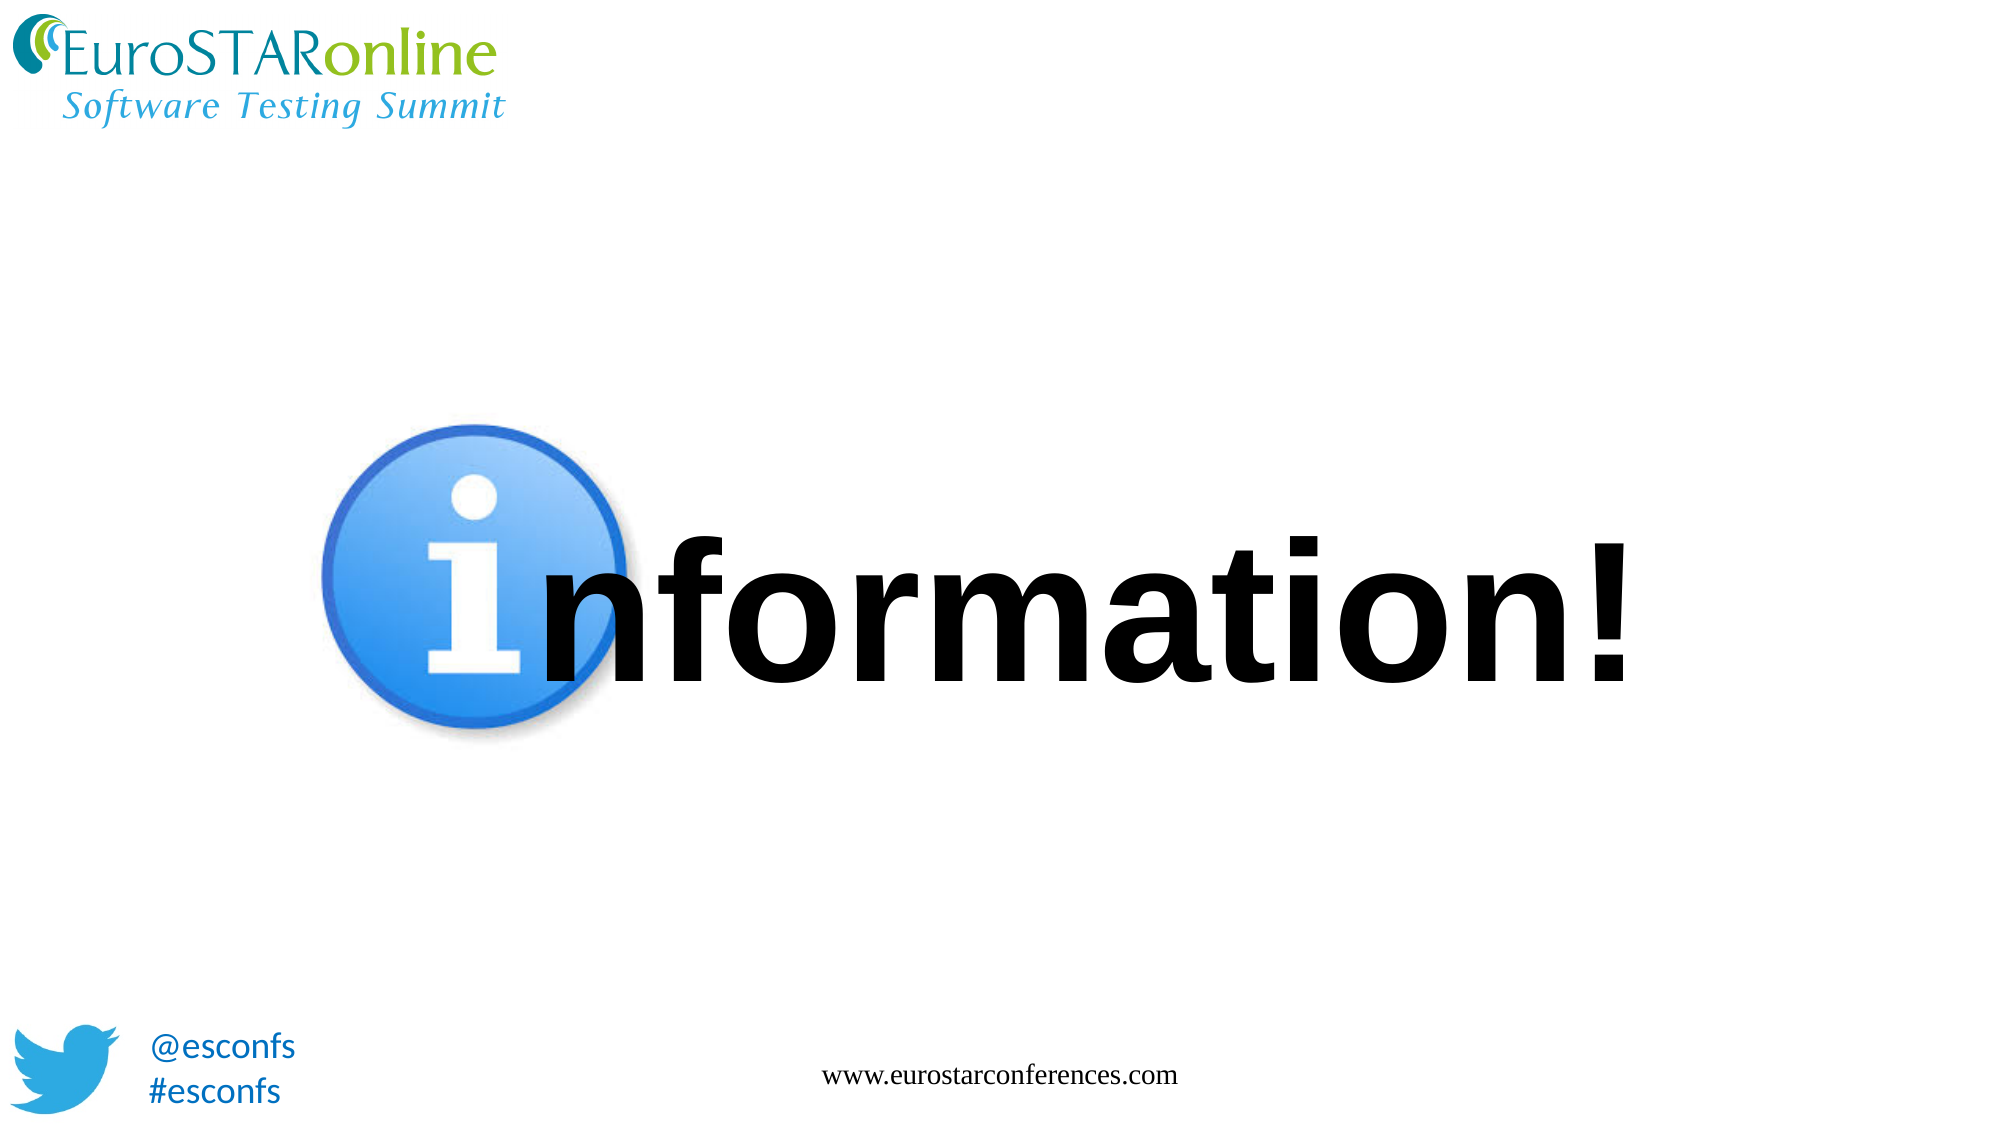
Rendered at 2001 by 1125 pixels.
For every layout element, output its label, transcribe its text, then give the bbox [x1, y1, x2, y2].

picture [13, 14, 508, 129]
picture [298, 401, 651, 754]
picture [8, 1013, 125, 1125]
text_box @esconfs #esconfs [133, 1013, 316, 1118]
text_box nformation! [651, 474, 1704, 716]
footer www.eurostarconferences.com [662, 1042, 1338, 1103]
